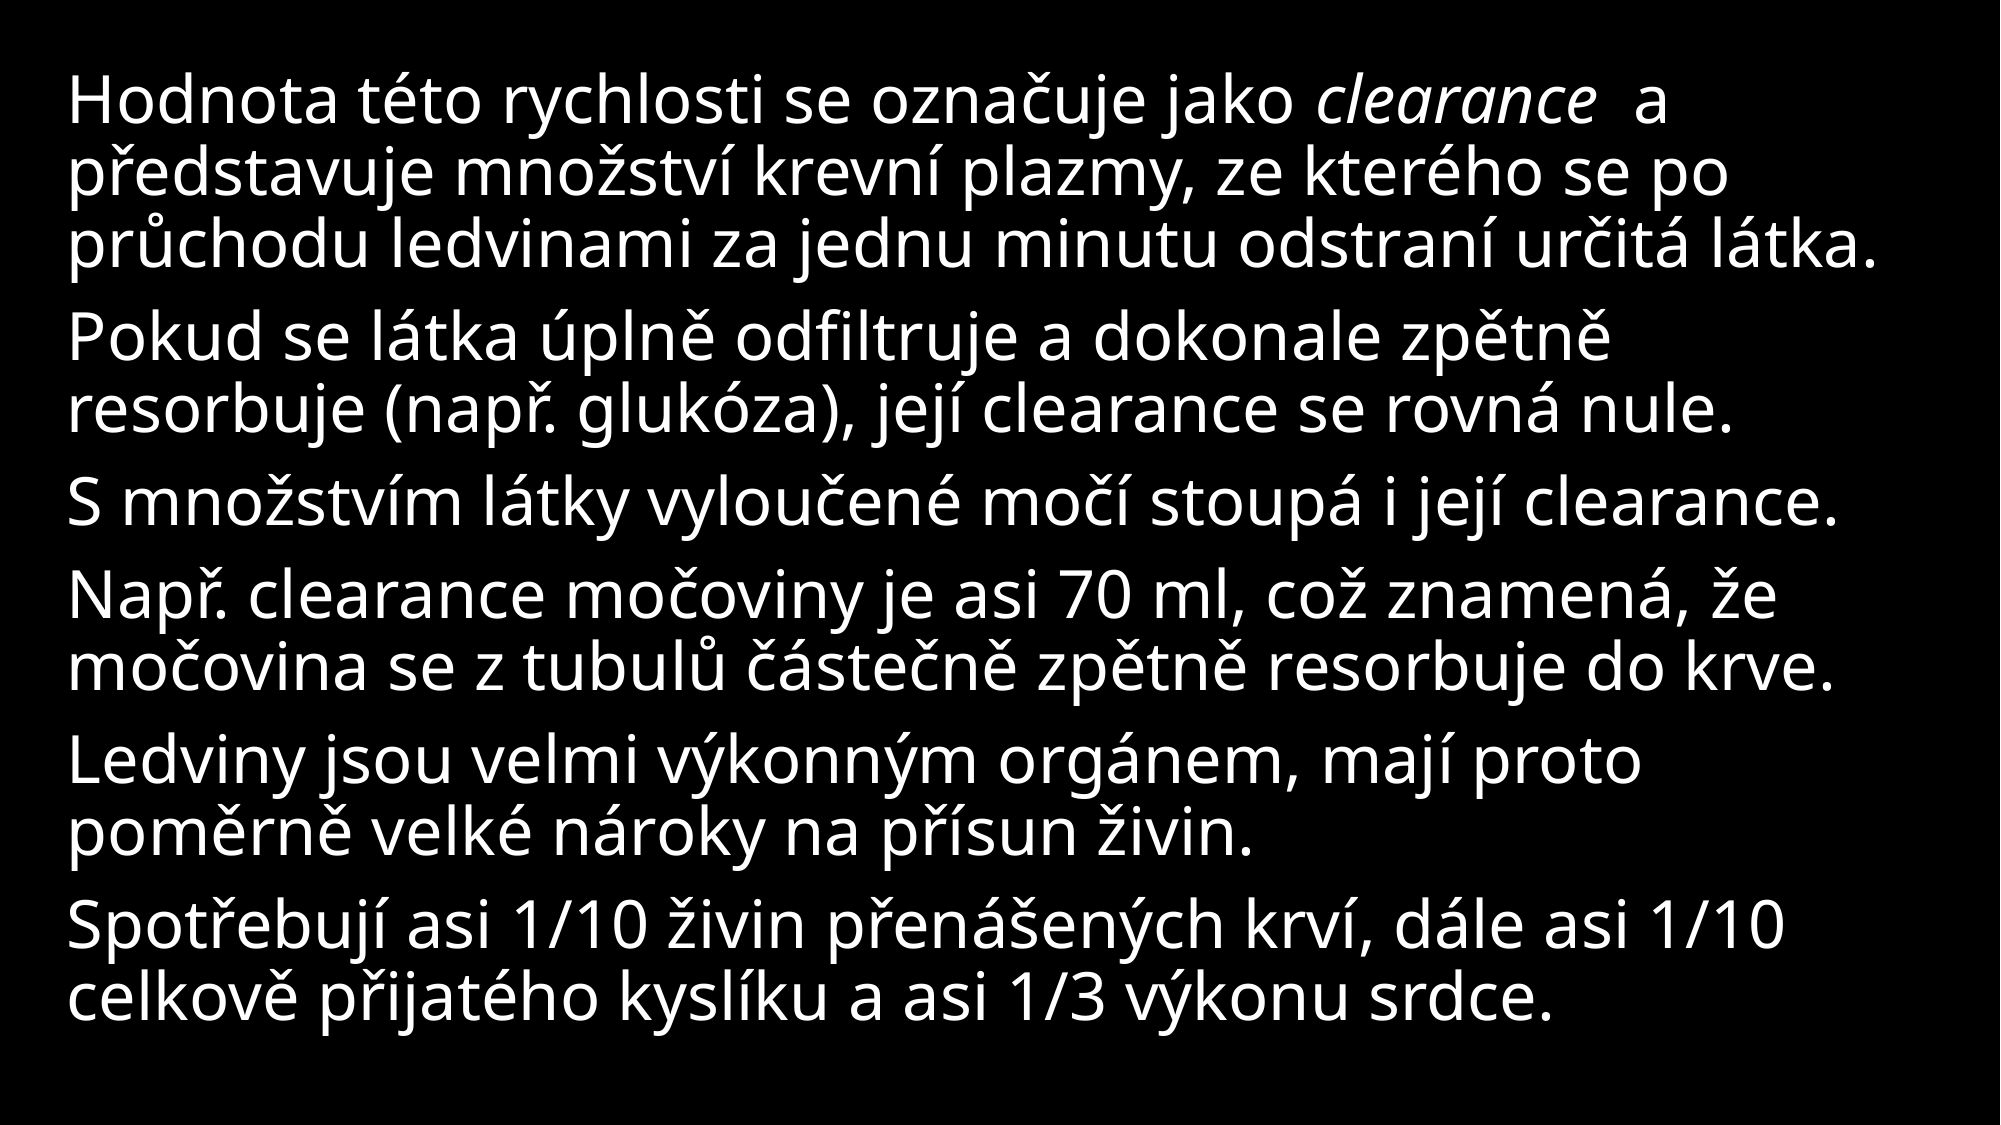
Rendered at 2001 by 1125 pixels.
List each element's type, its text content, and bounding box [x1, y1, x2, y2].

list Hodnota této rychlosti se označuje jako clearance a představuje množství krevní plazmy, ze kterého se po průchodu ledvinami za jednu minutu odstraní určitá látka. Pokud se látka úplně odfiltruje a dokonale zpětně resorbuje (např. glukóza), její clearance se rovná nule. S množstvím látky vyloučené močí stoupá i její clearance. Např. clearance močoviny je asi 70 ml, což znamená, že močovina se z tubulů částečně zpětně resorbuje do krve. Ledviny jsou velmi výkonným orgánem, mají proto poměrně velké nároky na přísun živin. Spotřebují asi 1/10 živin přenášených krví, dále asi 1/10 celkově přijatého kyslíku a asi 1/3 výkonu srdce. [51, 58, 1944, 1077]
